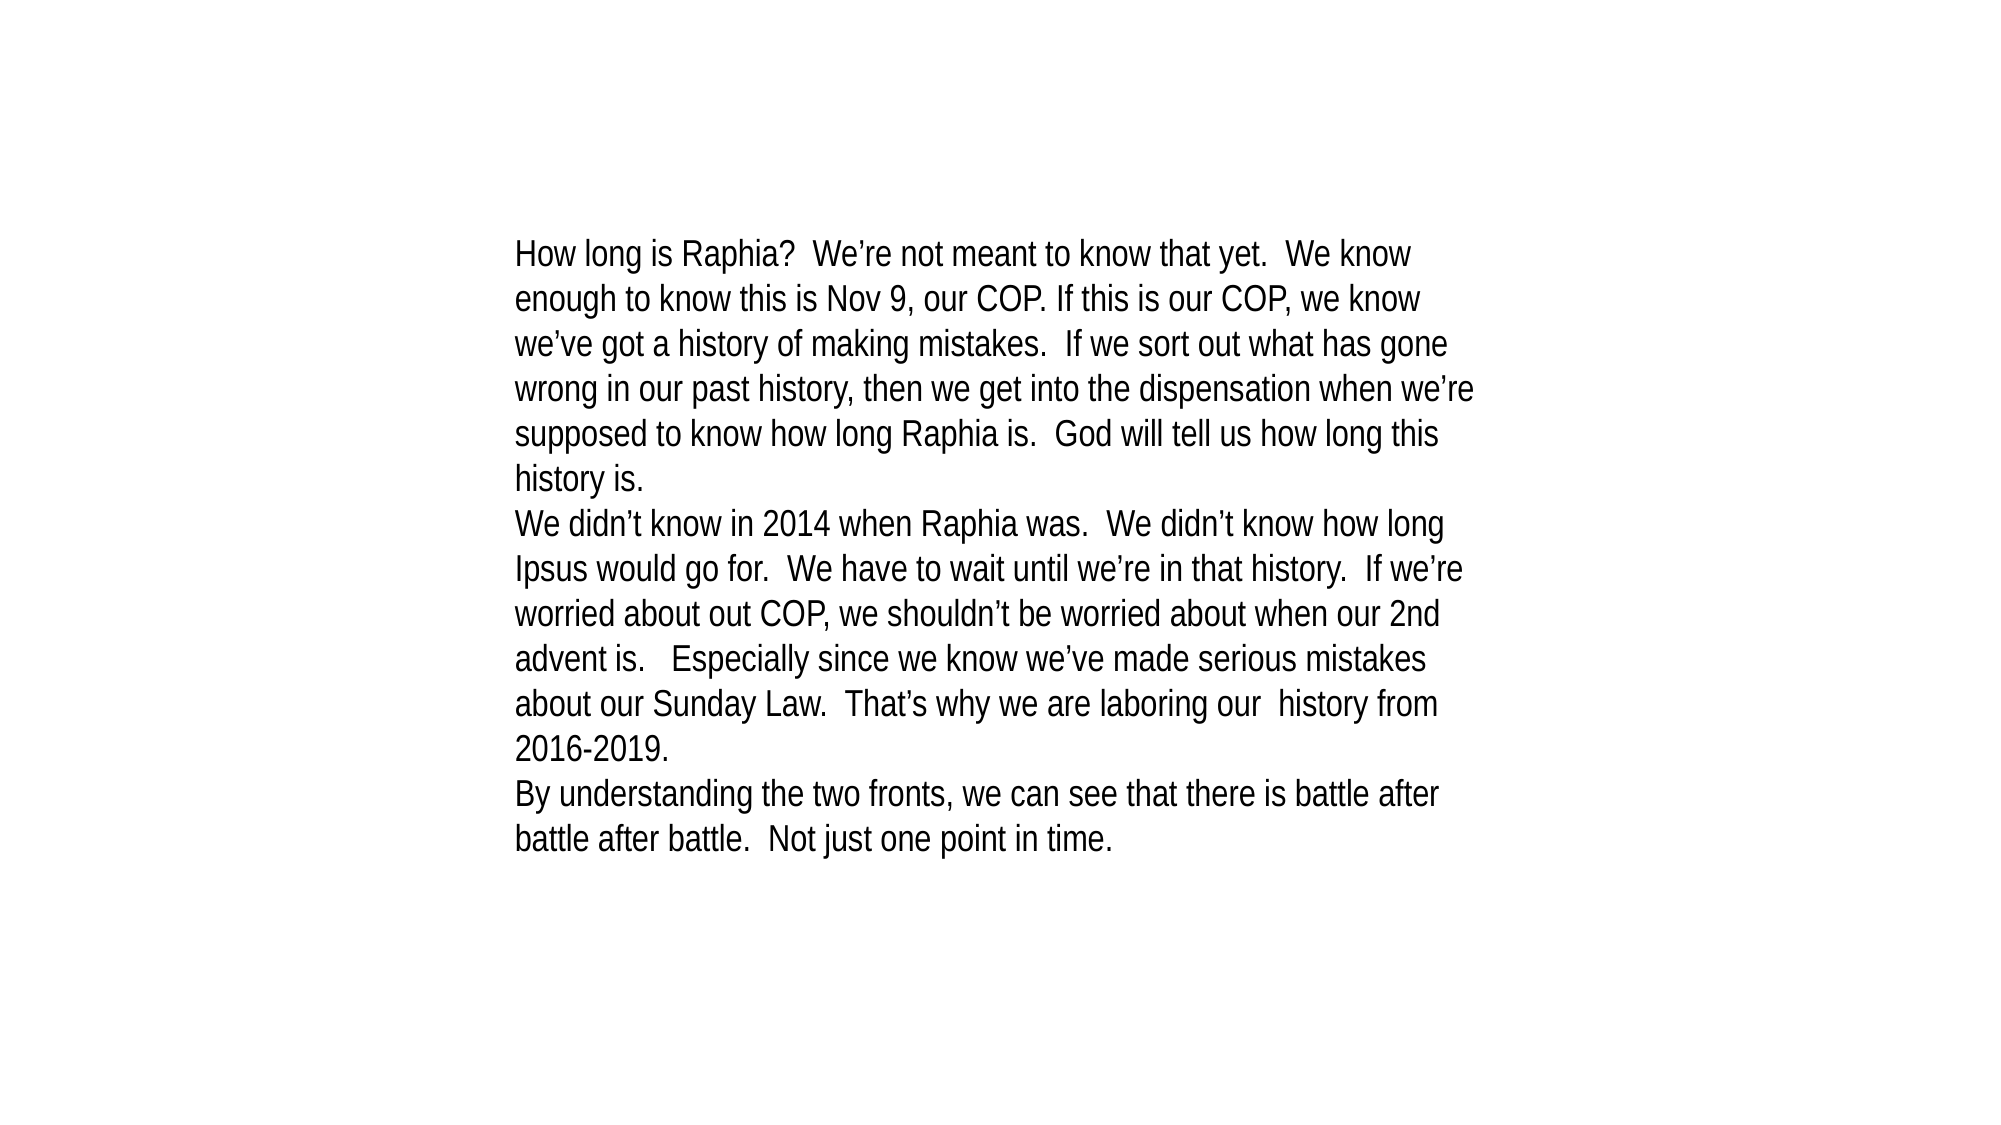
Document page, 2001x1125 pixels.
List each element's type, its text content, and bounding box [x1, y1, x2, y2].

text_box How long is Raphia? We’re not meant to know that yet. We know enough to know this is Nov 9, our COP. If this is our COP, we know we’ve got a history of making mistakes. If we sort out what has gone wrong in our past history, then we get into the dispensation when we’re supposed to know how long Raphia is. God will tell us how long this history is. We didn’t know in 2014 when Raphia was. We didn’t know how long Ipsus would go for. We have to wait until we’re in that history. If we’re worried about out COP, we shouldn’t be worried about when our 2nd advent is. Especially since we know we’ve made serious mistakes about our Sunday Law. That’s why we are laboring our history from 2016-2019. By understanding the two fronts, we can see that there is battle after battle after battle. Not just one point in time. [500, 221, 1500, 897]
